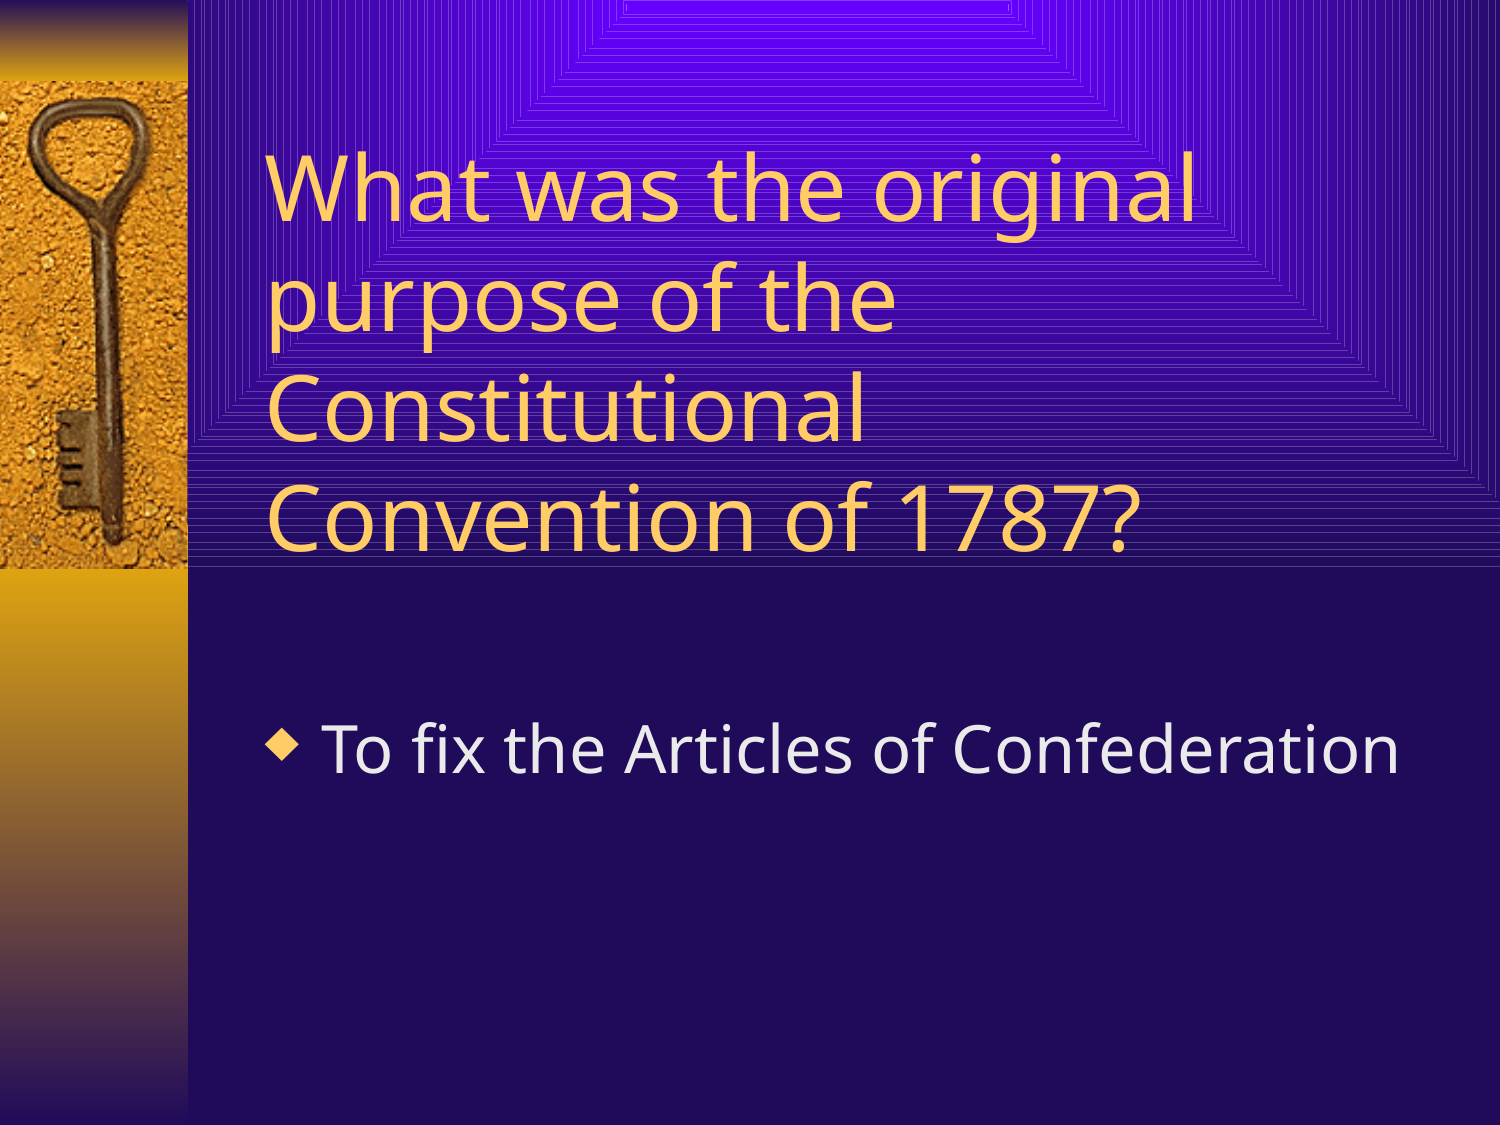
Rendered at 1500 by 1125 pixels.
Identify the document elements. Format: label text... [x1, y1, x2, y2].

picture [0, 81, 188, 569]
title What was the original purpose of the Constitutional Convention of 1787? [249, 99, 1388, 601]
list To fix the Articles of Confederation [249, 698, 1476, 1001]
